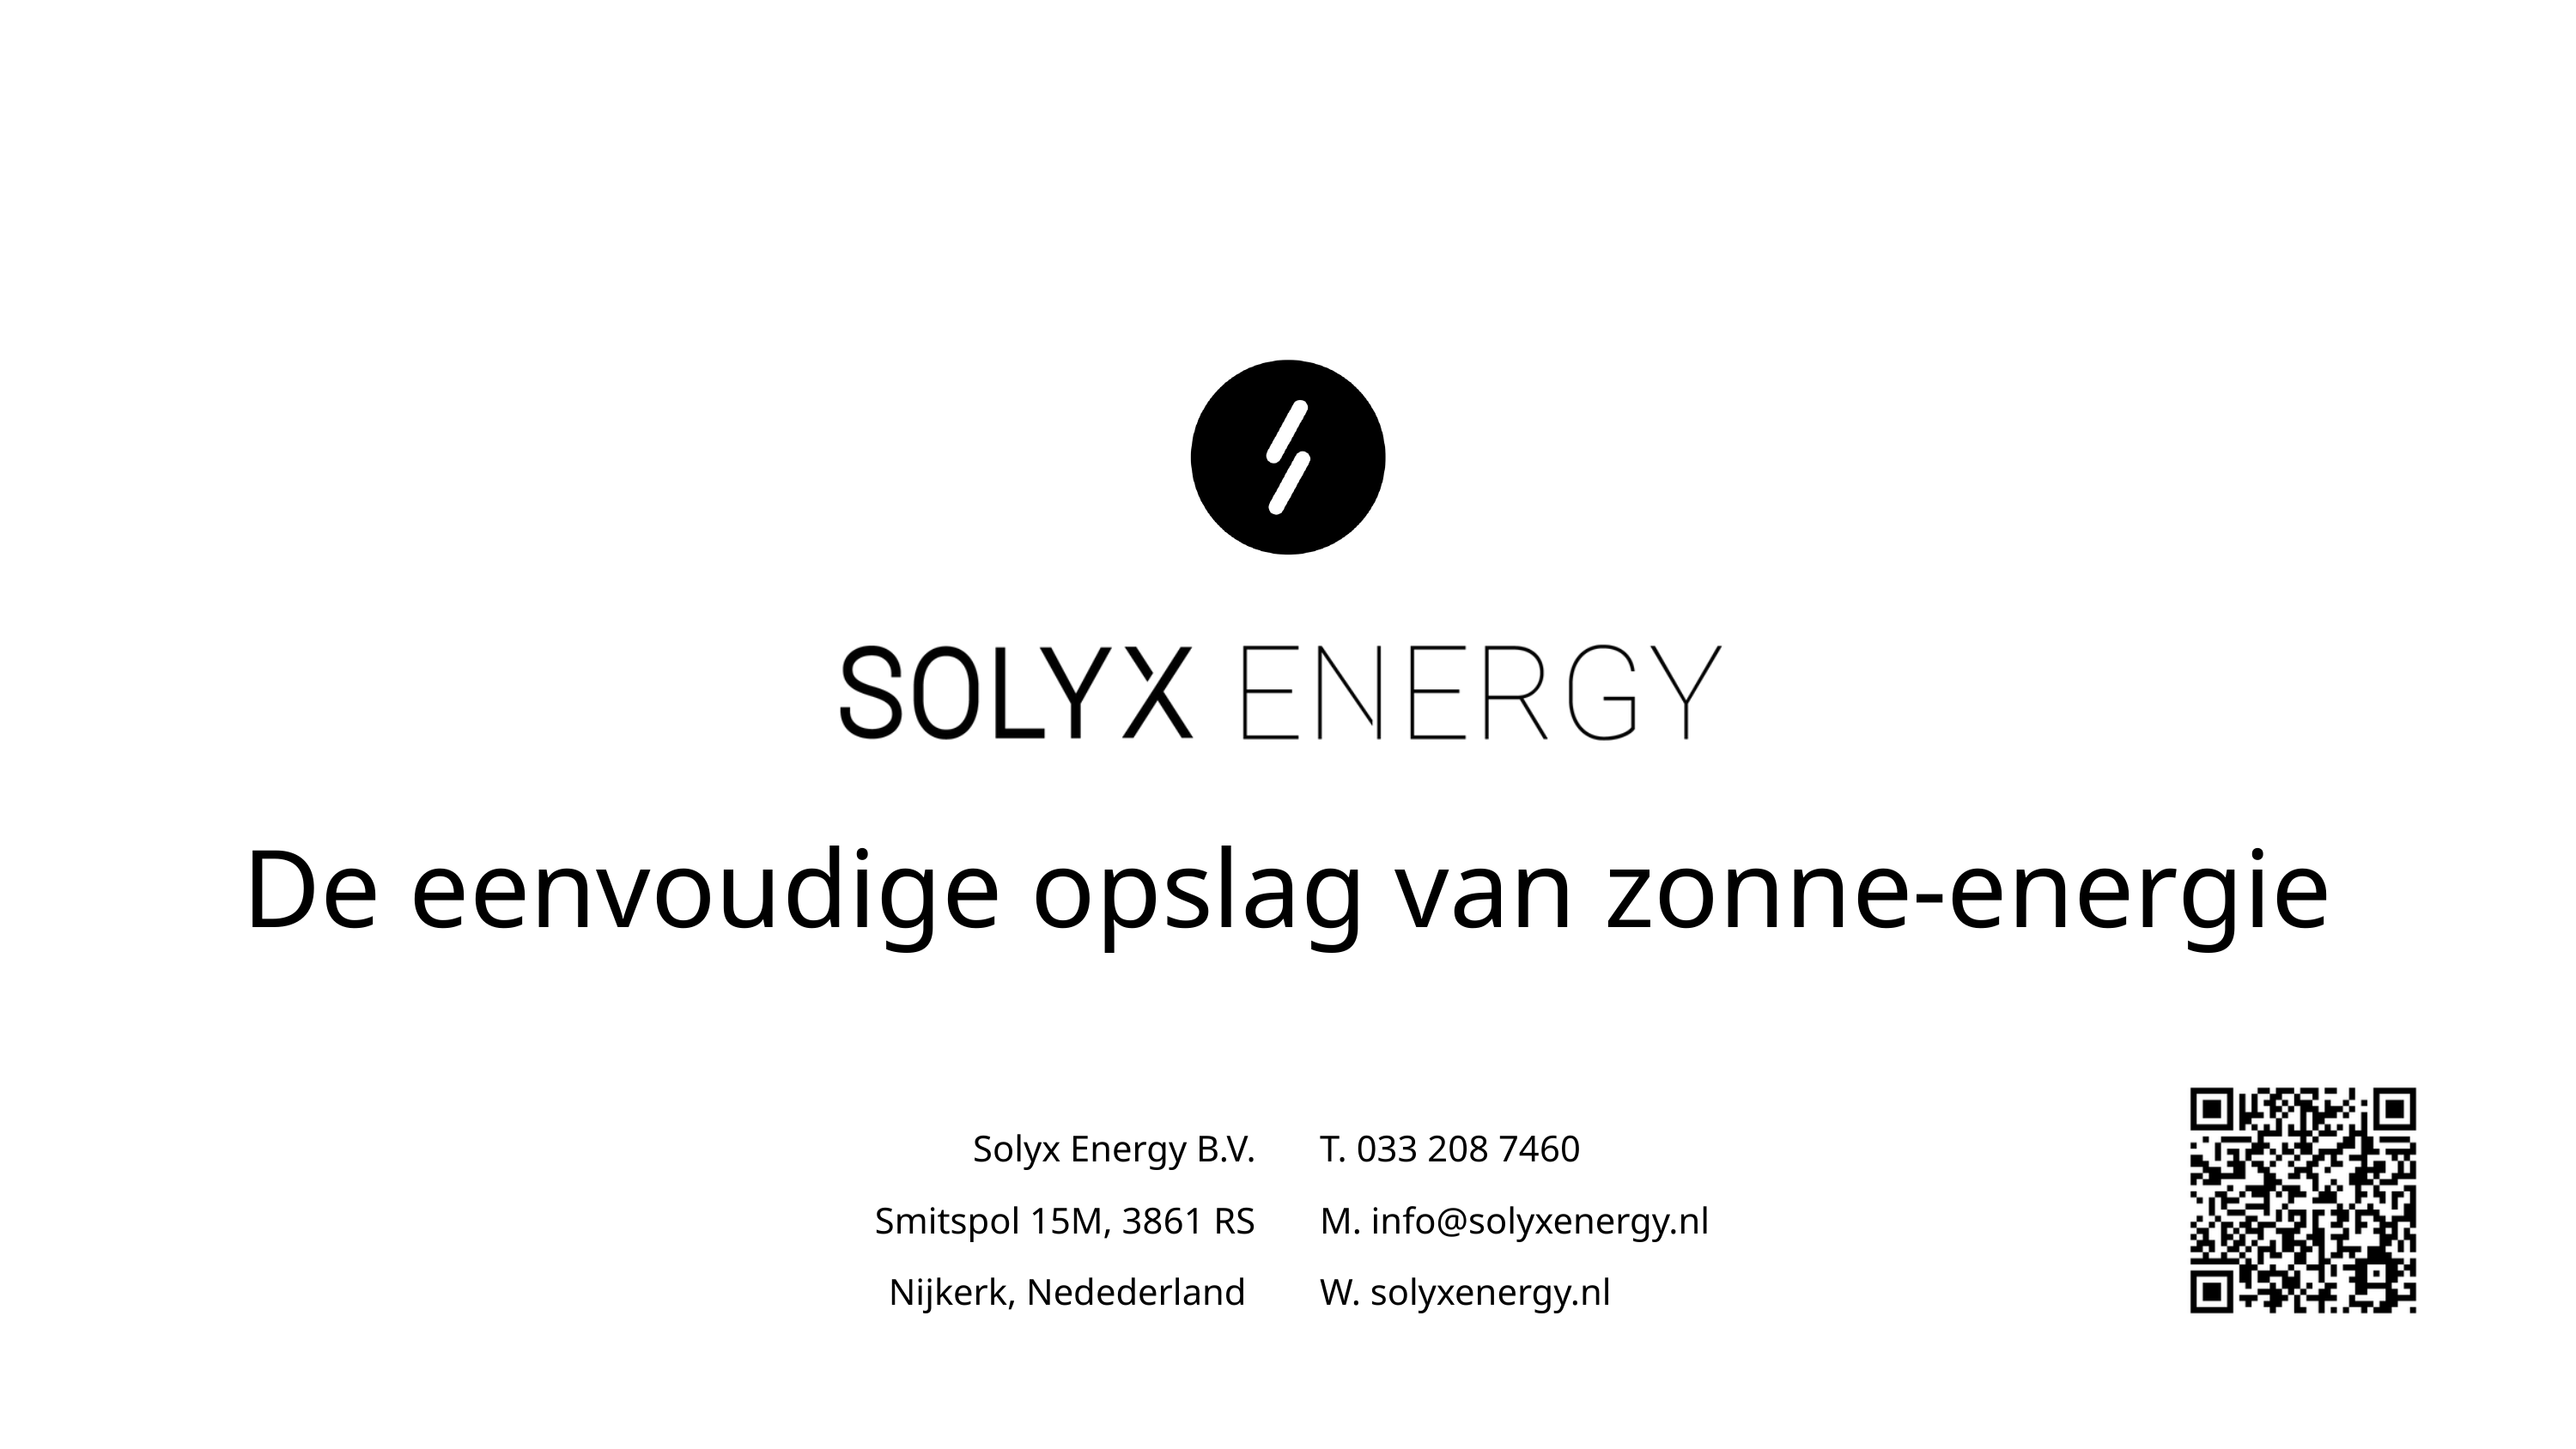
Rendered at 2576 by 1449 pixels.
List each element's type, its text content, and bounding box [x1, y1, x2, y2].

picture [815, 605, 1761, 783]
text_box Solyx Energy B.V. Smitspol 15M, 3861 RS Nijkerk, Nedederland [767, 1097, 1256, 1313]
picture [1176, 349, 1399, 566]
text_box T. 033 208 7460 M. info@solyxenergy.nl W. solyxenergy.nl [1320, 1097, 1809, 1313]
text_box De eenvoudige opslag van zonne-energie [144, 821, 2432, 949]
picture [2178, 1076, 2429, 1326]
